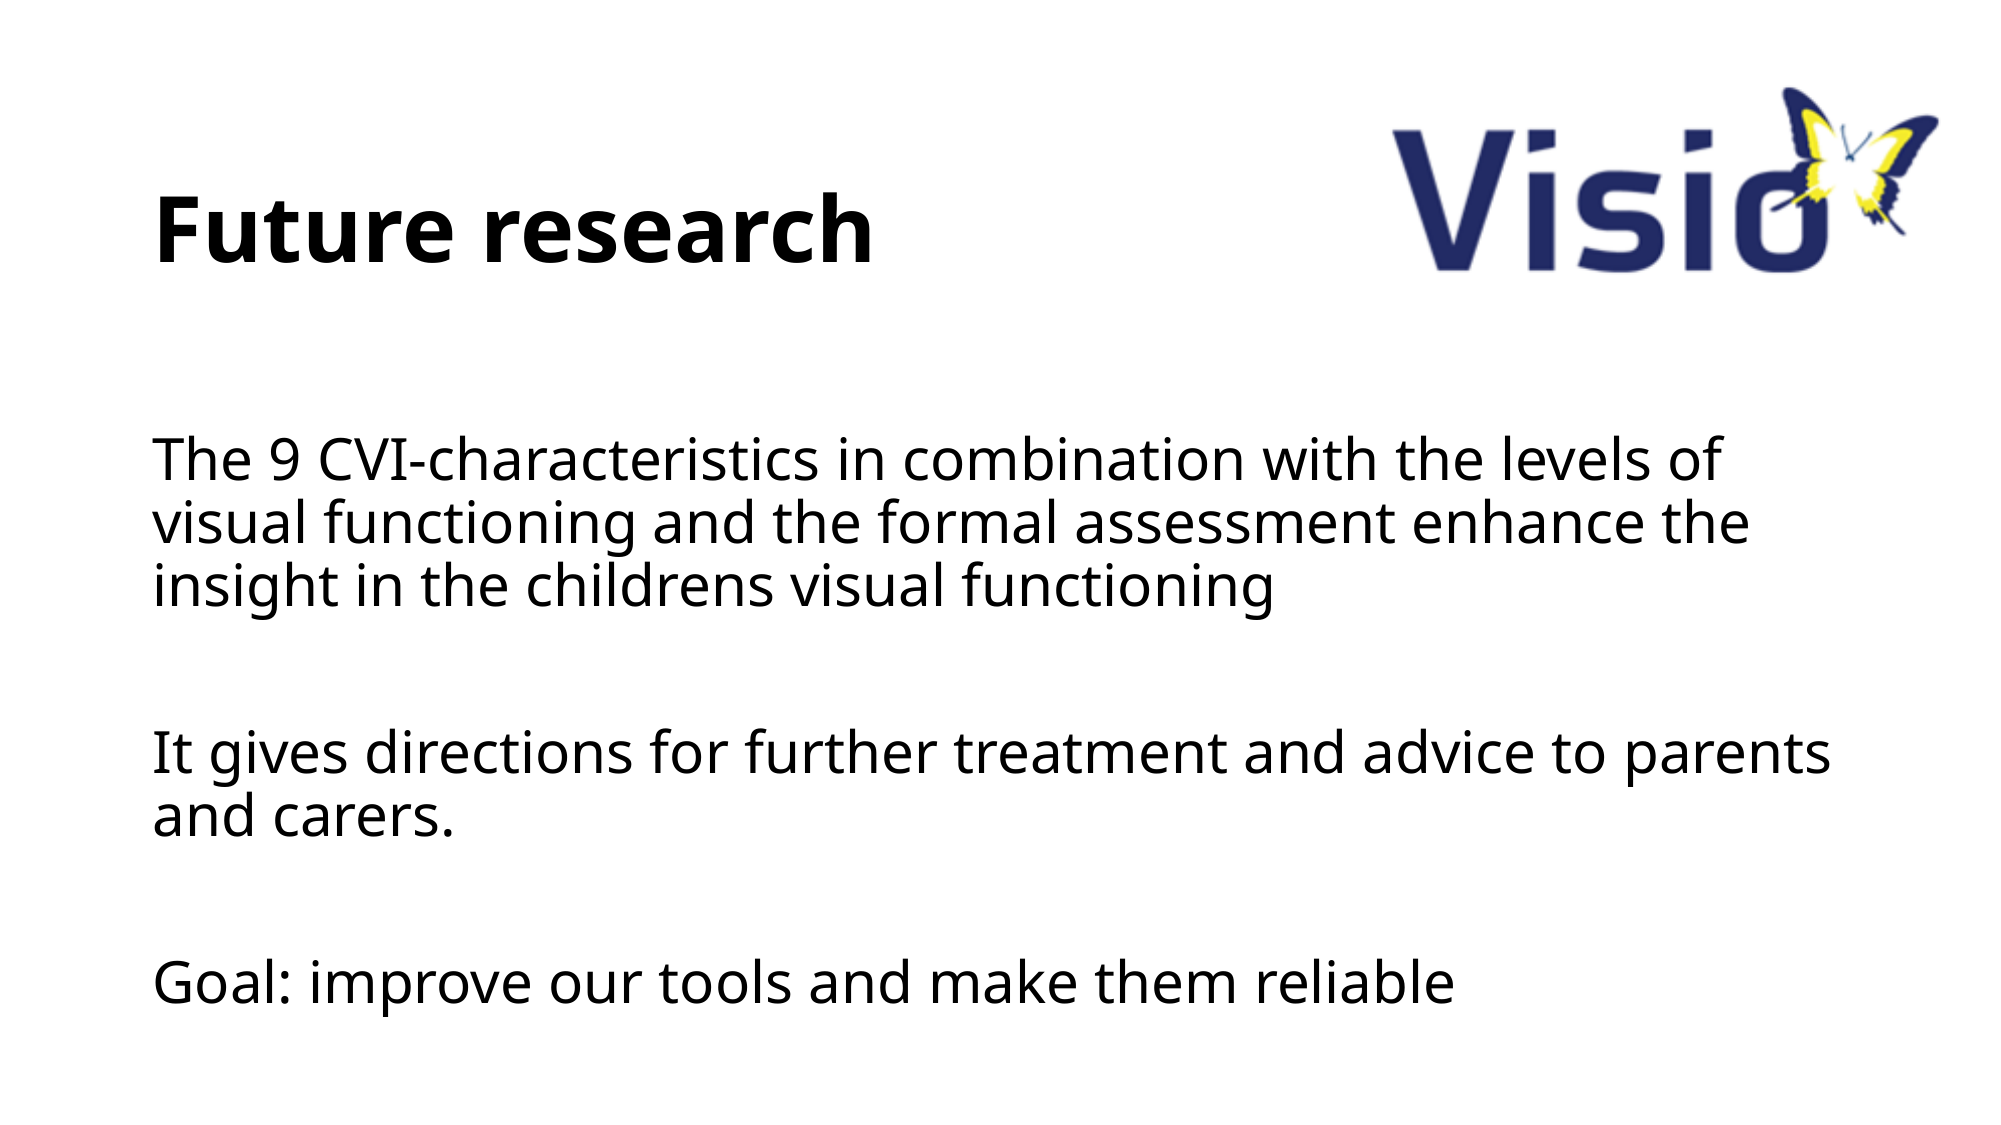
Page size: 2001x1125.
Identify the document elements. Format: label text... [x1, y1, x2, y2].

title Future research [137, 124, 1863, 342]
picture [1369, 78, 1961, 279]
list The 9 CVI-characteristics in combination with the levels of visual functioning and the formal assessment enhance the insight in the childrens visual functioning It gives directions for further treatment and advice to parents and carers. Goal: improve our tools and make them reliable [137, 422, 1863, 1125]
